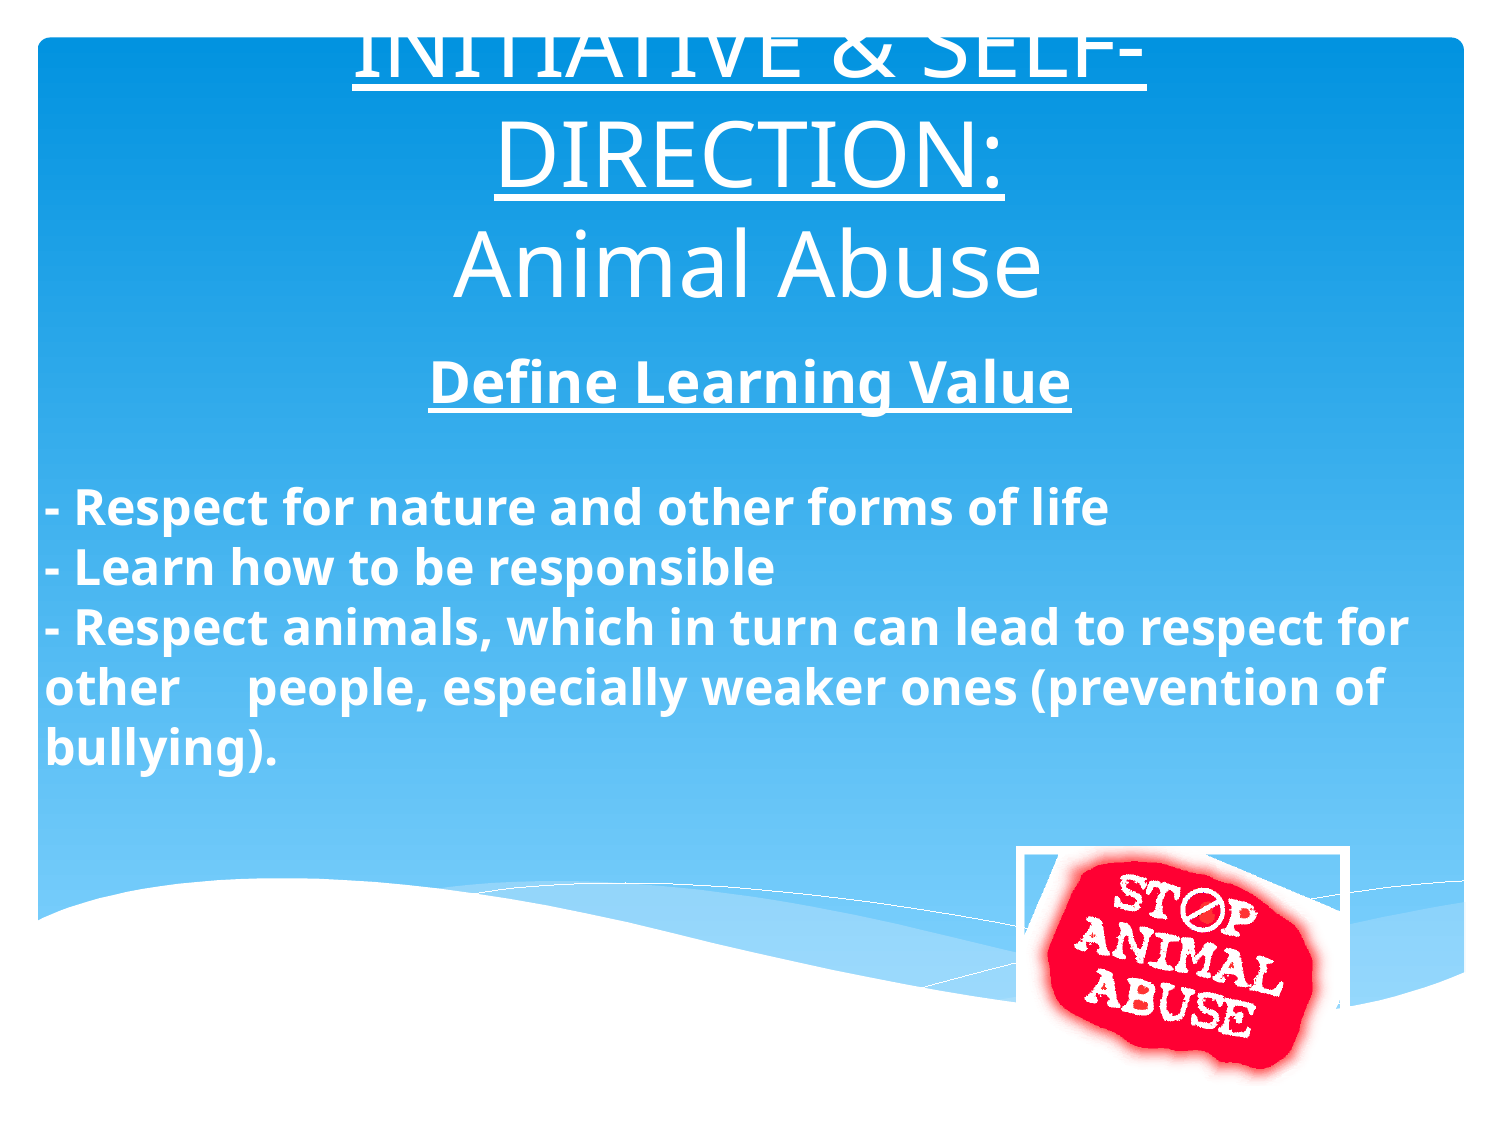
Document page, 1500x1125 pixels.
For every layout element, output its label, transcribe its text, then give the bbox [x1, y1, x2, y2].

text_box - Respect for nature and other forms of life - Learn how to be responsible - Respect animals, which in turn can lead to respect for other people, especially weaker ones (prevention of bullying). [29, 467, 1483, 783]
subtitle Define Learning Value [41, 338, 1459, 467]
picture [1016, 846, 1350, 1087]
title INITIATIVE & SELF-DIRECTION: Animal Abuse [112, 30, 1388, 323]
